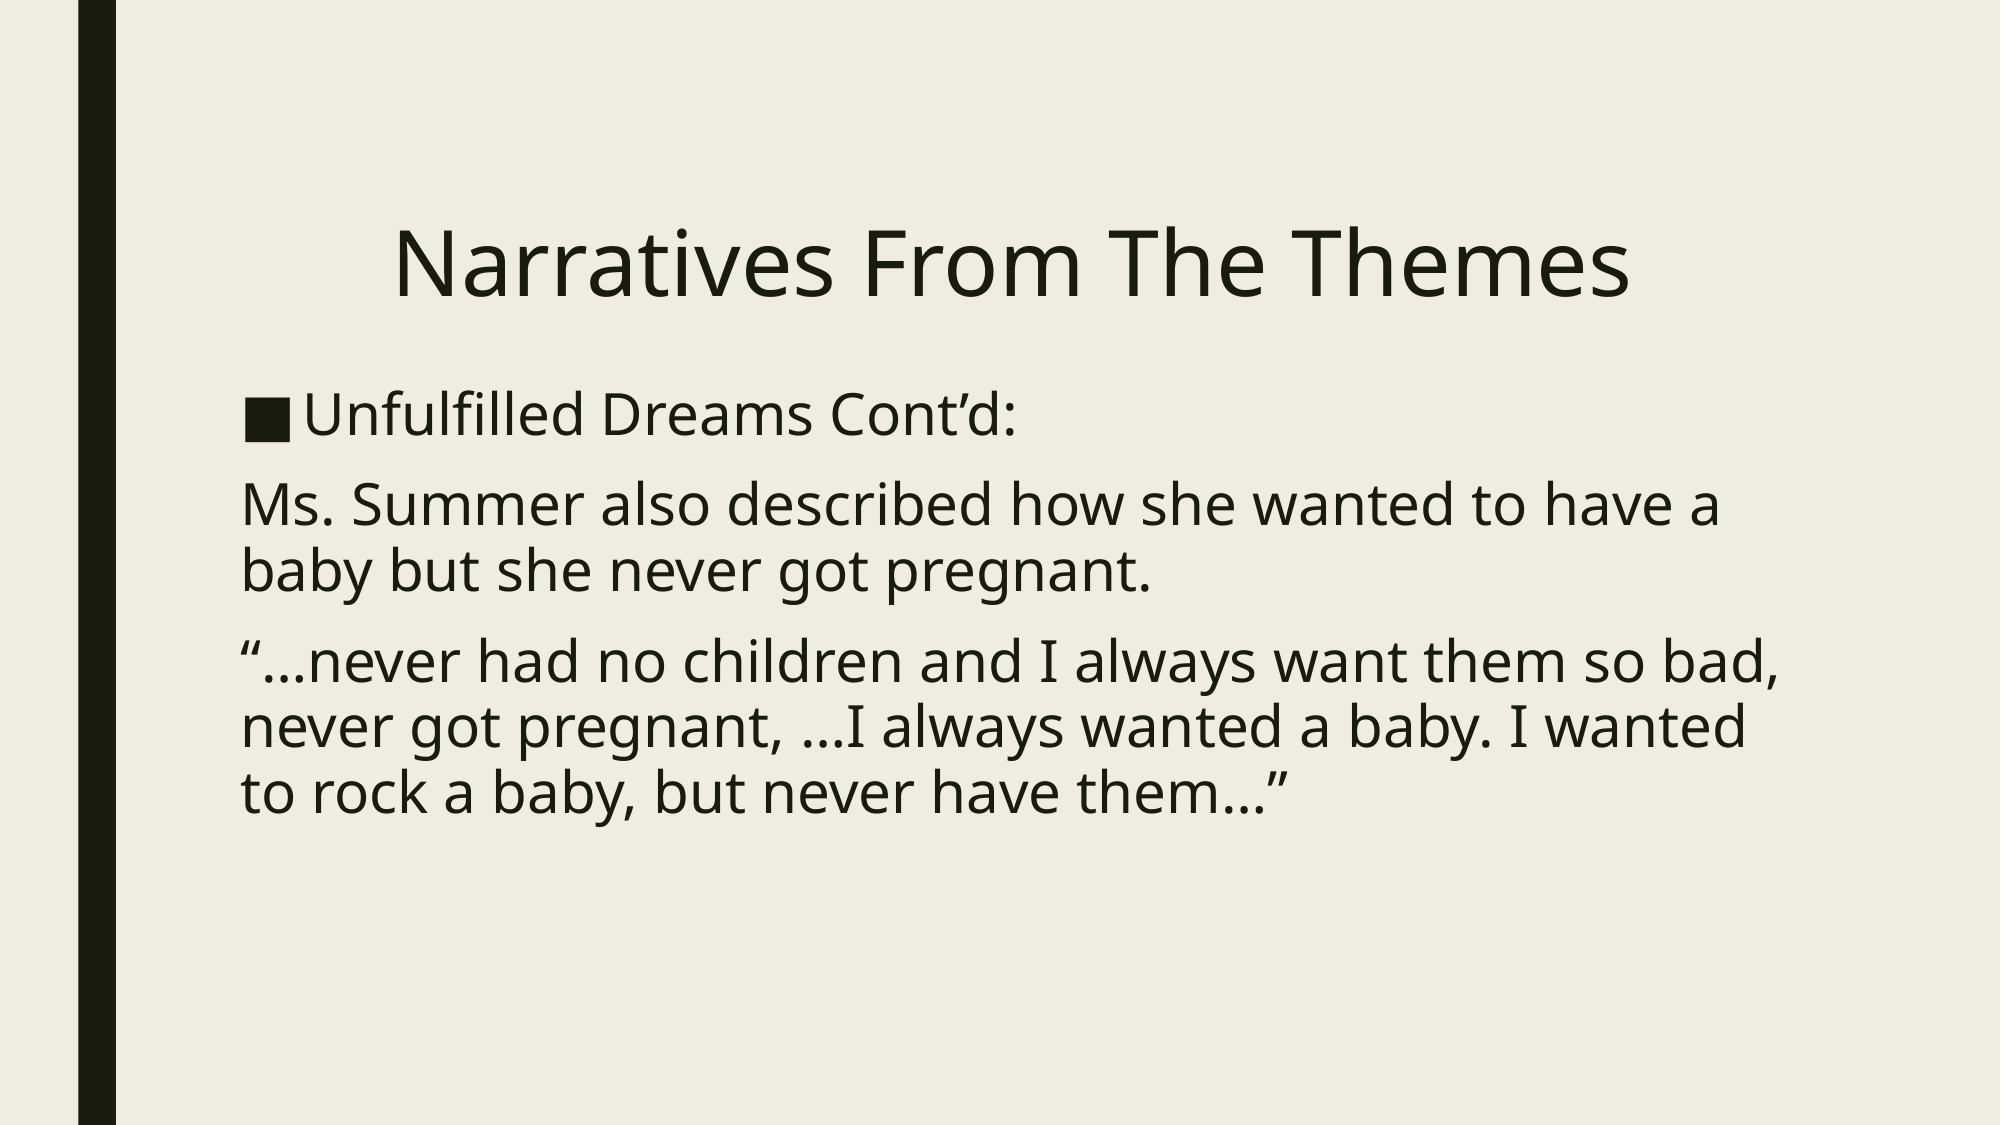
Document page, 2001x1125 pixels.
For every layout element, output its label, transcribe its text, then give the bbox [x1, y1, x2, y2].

list Unfulfilled Dreams Cont’d: Ms. Summer also described how she wanted to have a baby but she never got pregnant. “…never had no children and I always want them so bad, never got pregnant, …I always wanted a baby. I wanted to rock a baby, but never have them…” [225, 375, 1800, 963]
title Narratives From The Themes [225, 112, 1800, 357]
